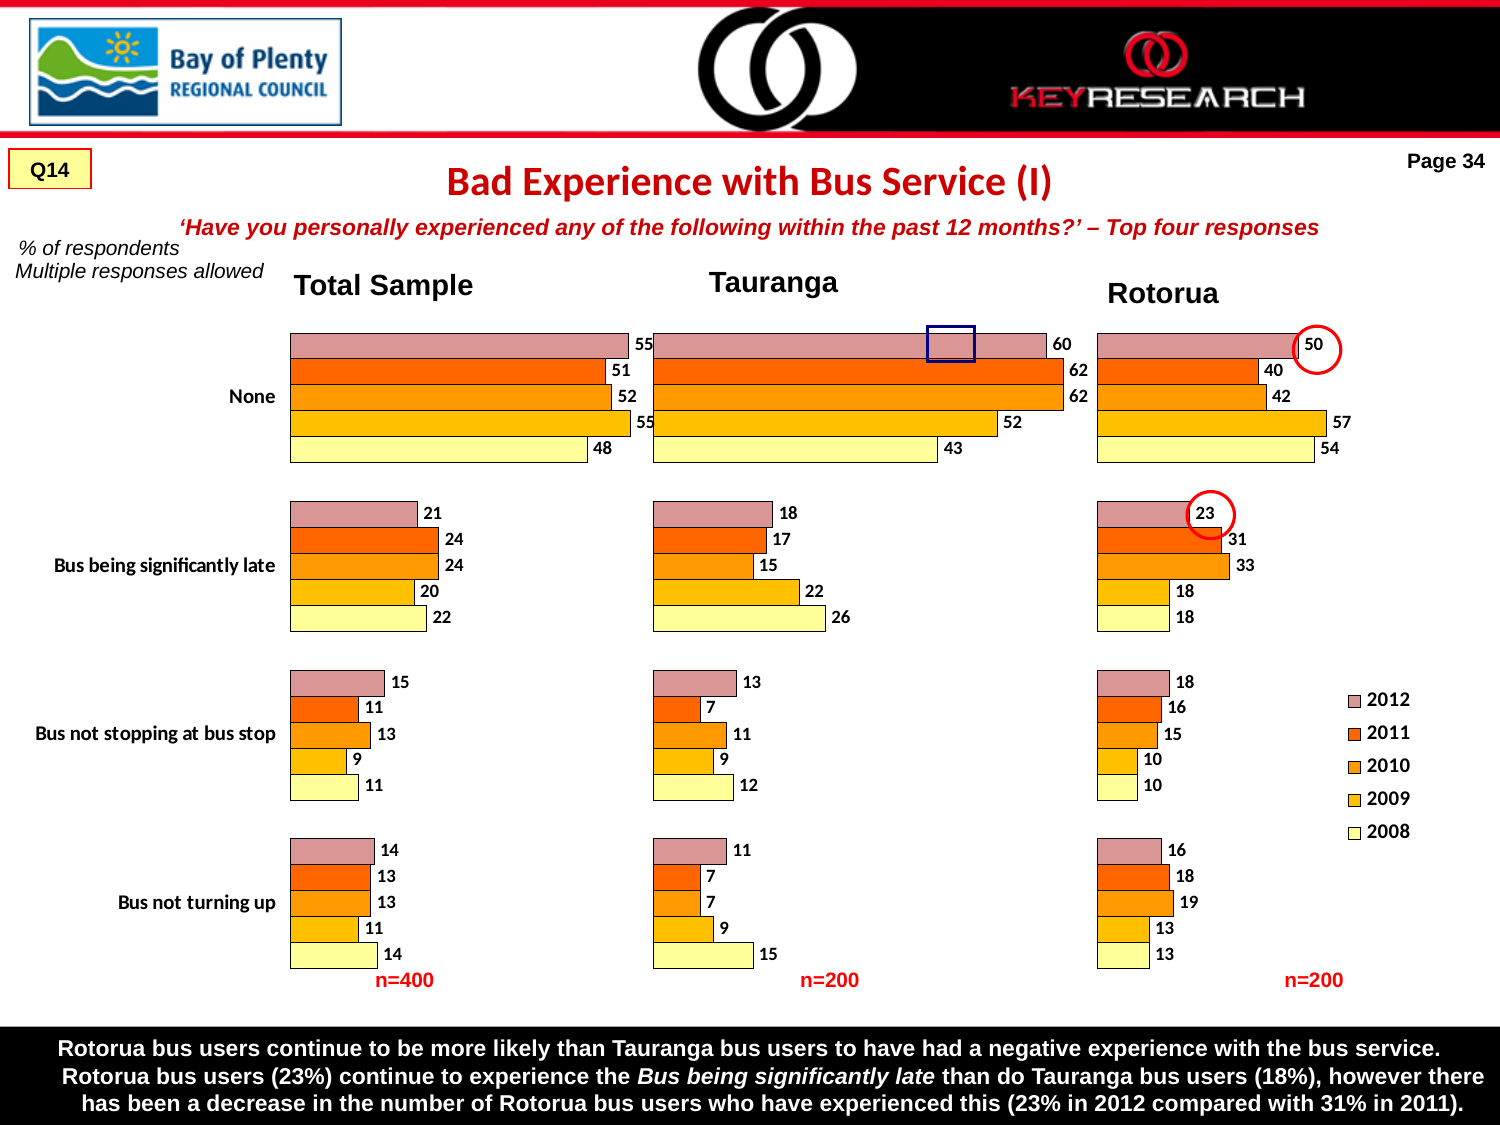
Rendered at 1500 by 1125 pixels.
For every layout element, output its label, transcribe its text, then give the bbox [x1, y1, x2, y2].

text_box % of respondents [3, 227, 74, 250]
text_box Page 34 [1149, 137, 1500, 183]
title Bad Experience with Bus Service (I) [75, 125, 1425, 172]
chart [0, 290, 1500, 1012]
text_box Tauranga [631, 280, 916, 289]
text_box Q14 [8, 148, 91, 189]
picture [0, 0, 1500, 138]
text_box Total Sample [279, 280, 526, 289]
text_box Multiple responses allowed [0, 250, 279, 289]
text_box Rotorua bus users continue to be more likely than Tauranga bus users to have had a negative experience with the bus service. Rotorua bus users (23%) continue to experience the Bus being significantly late than do Tauranga bus users (18%), however there has been a decrease in the number of Rotorua bus users who have experienced this (23% in 2012 compared with 31% in 2011). [0, 1026, 1500, 1124]
text_box Rotorua [1092, 280, 1377, 289]
text_box ‘Have you personally experienced any of the following within the past 12 months?’ – Top four responses [74, 172, 1425, 280]
